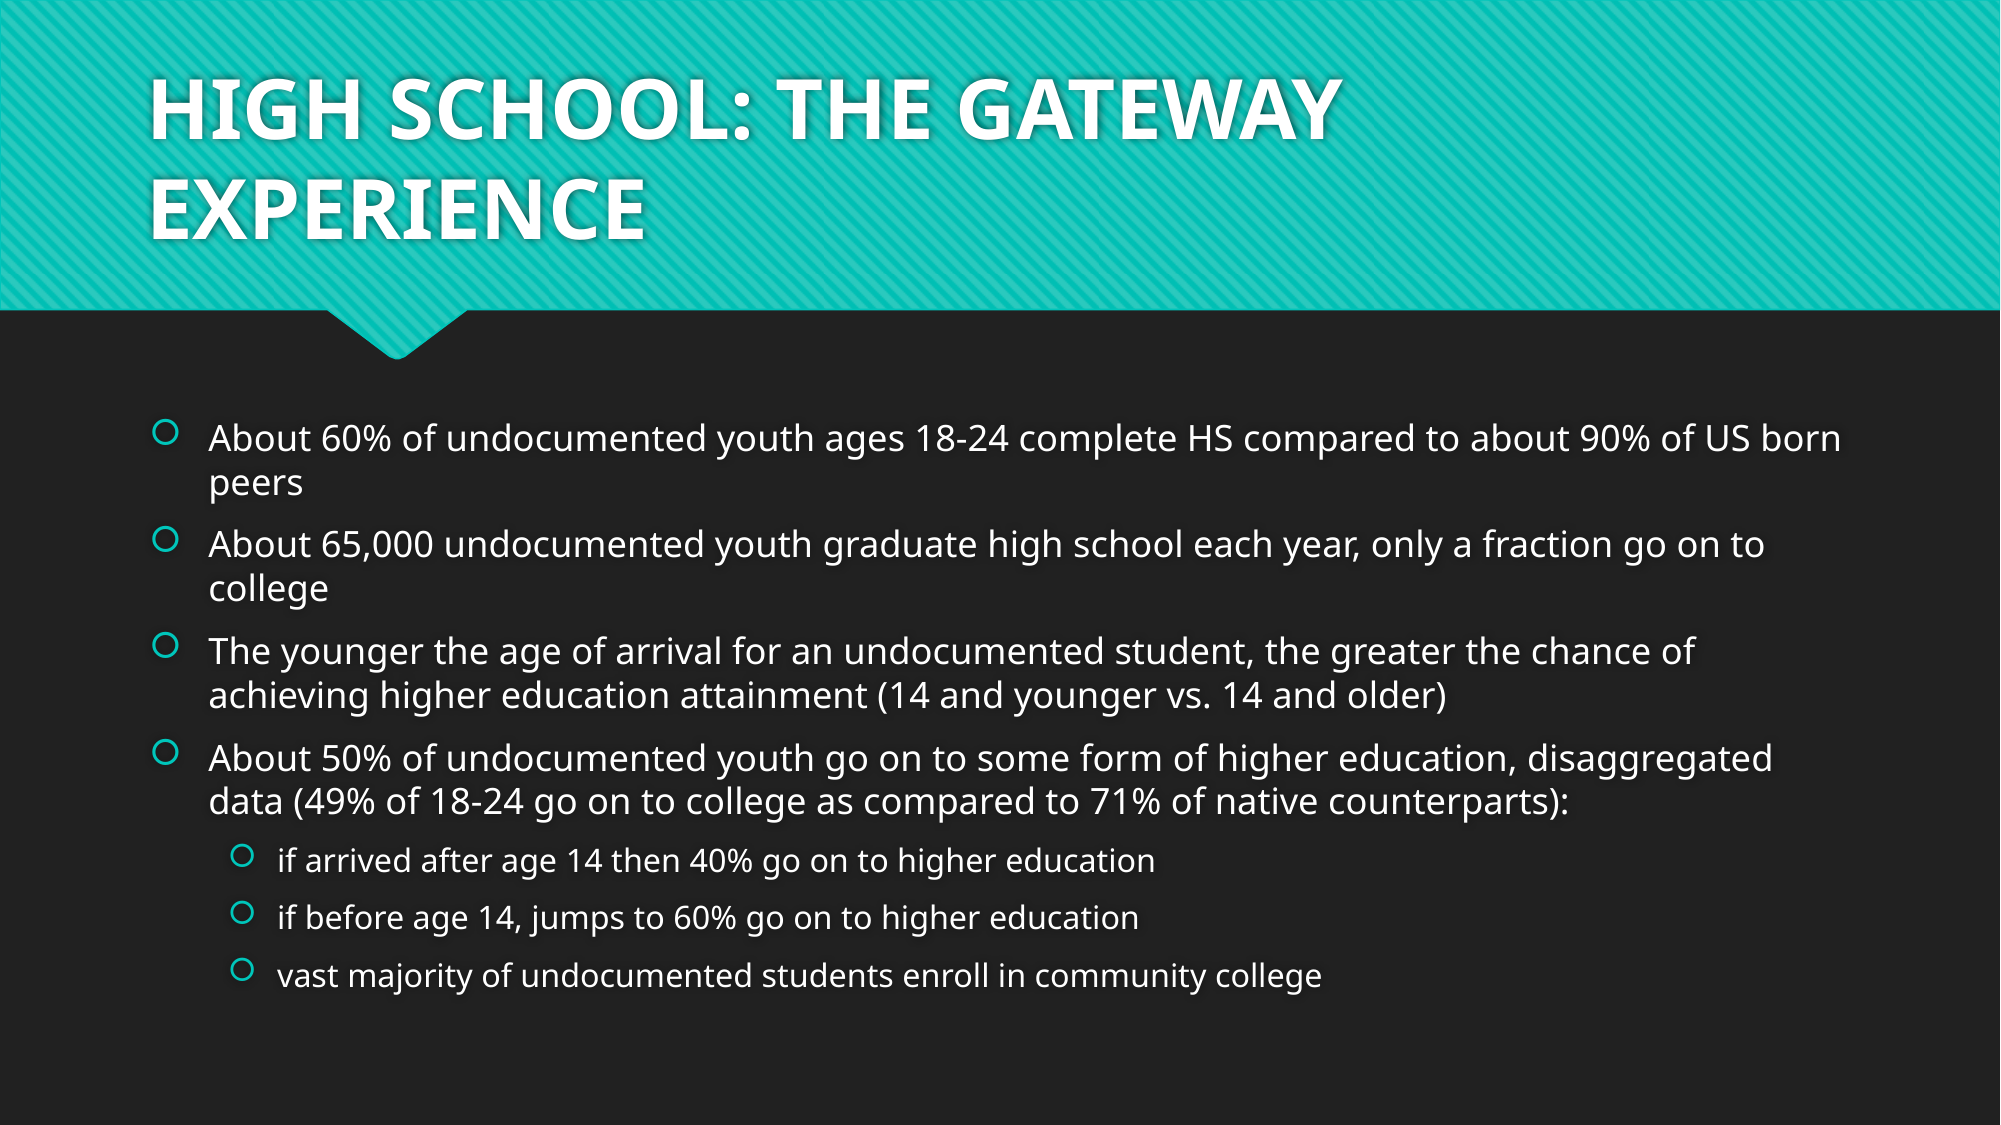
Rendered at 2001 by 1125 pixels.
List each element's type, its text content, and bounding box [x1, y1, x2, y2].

title HIGH SCHOOL: THE GATEWAY EXPERIENCE [131, 104, 1866, 264]
list About 60% of undocumented youth ages 18-24 complete HS compared to about 90% of US born peers About 65,000 undocumented youth graduate high school each year, only a fraction go on to college The younger the age of arrival for an undocumented student, the greater the chance of achieving higher education attainment (14 and younger vs. 14 and older) About 50% of undocumented youth go on to some form of higher education, disaggregated data (49% of 18-24 go on to college as compared to 71% of native counterparts): if arrived after age 14 then 40% go on to higher education if before age 14, jumps to 60% go on to higher education vast majority of undocumented students enroll in community college [134, 407, 1866, 1005]
